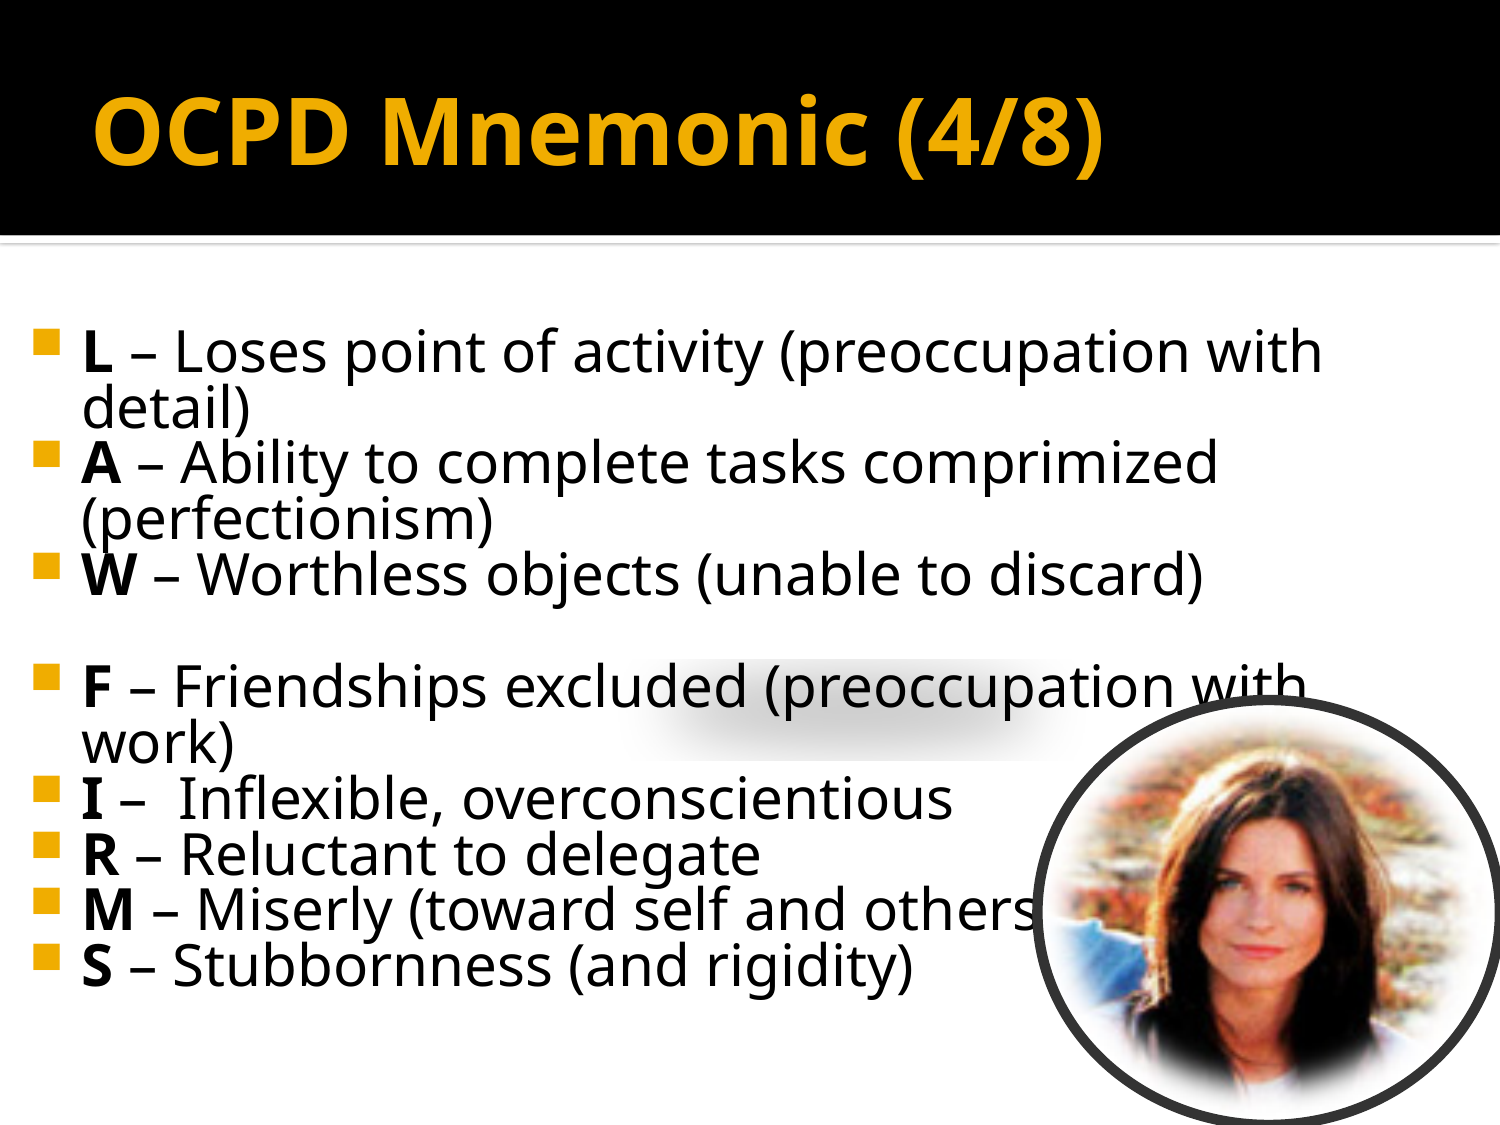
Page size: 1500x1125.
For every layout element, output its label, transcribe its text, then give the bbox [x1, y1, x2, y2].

list L – Loses point of activity (preoccupation with detail) A – Ability to complete tasks comprimized (perfectionism) W – Worthless objects (unable to discard) F – Friendships excluded (preoccupation with work) I – Inflexible, overconscientious R – Reluctant to delegate M – Miserly (toward self and others) S – Stubbornness (and rigidity) [0, 312, 1413, 1056]
picture [1037, 699, 1500, 1125]
title OCPD Mnemonic (4/8) [75, 25, 1425, 231]
